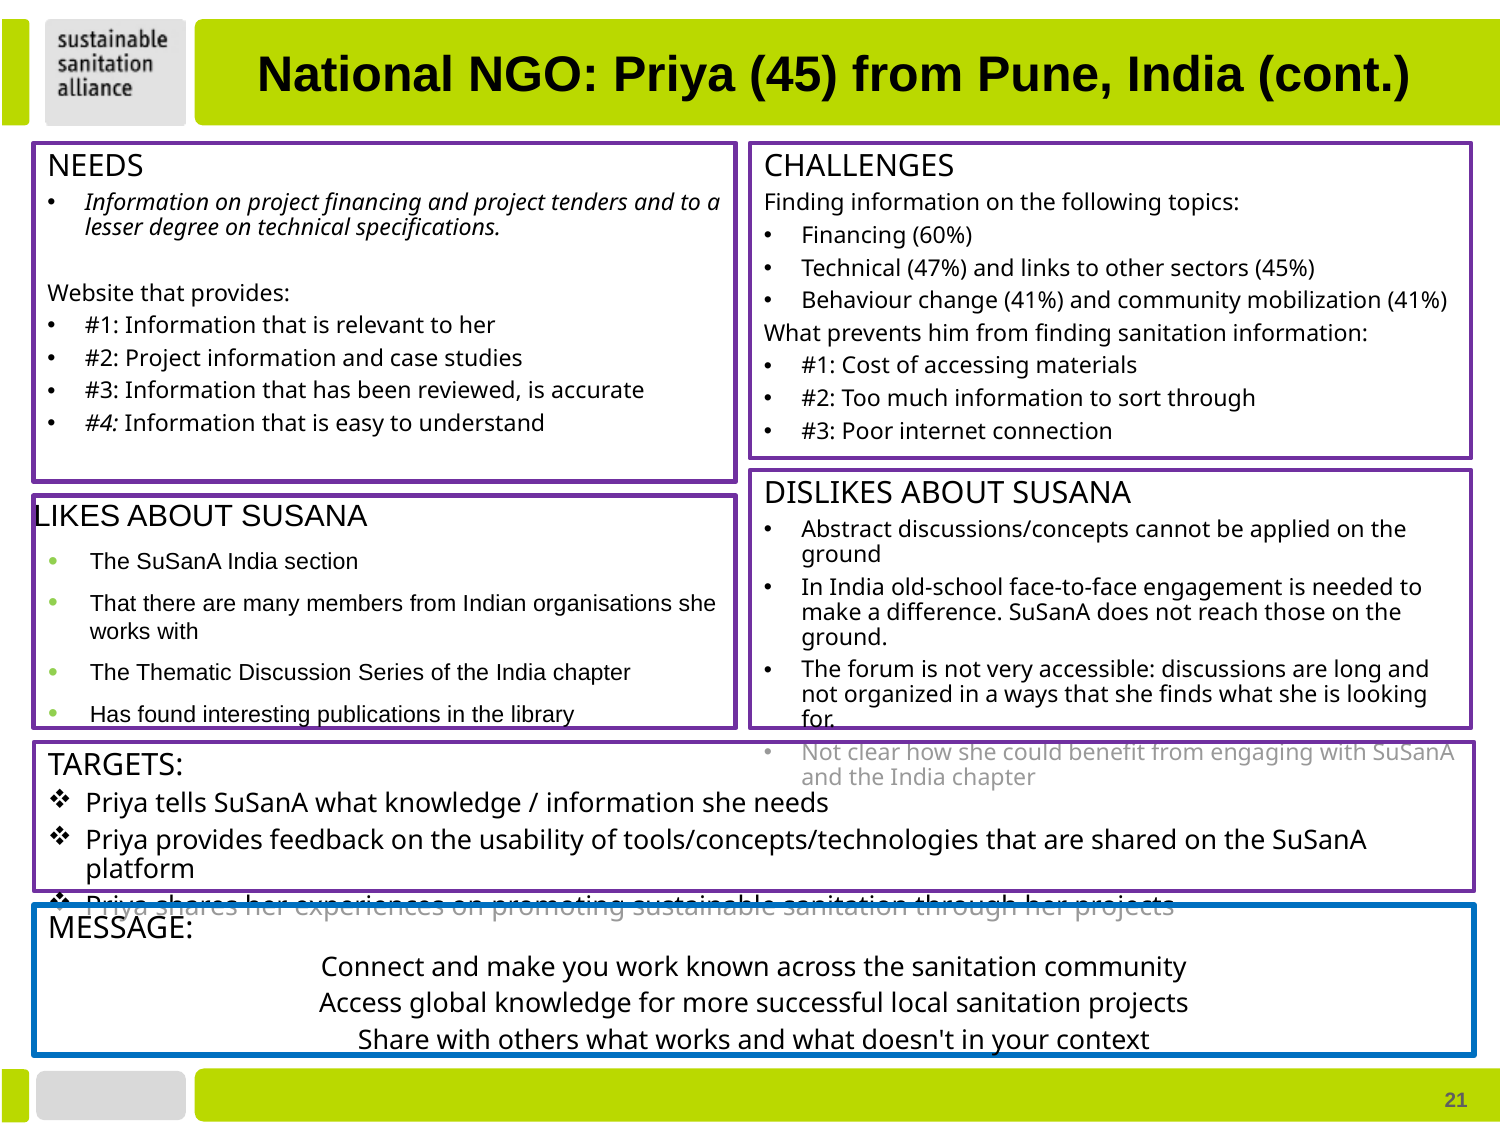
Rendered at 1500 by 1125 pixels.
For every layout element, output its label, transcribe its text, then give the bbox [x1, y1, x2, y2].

picture [45, 19, 186, 126]
text_box MESSAGE: Connect and make you work known across the sanitation community Access global knowledge for more successful local sanitation projects Share with others what works and what doesn't in your context [34, 905, 1474, 1056]
text_box DISLIKES ABOUT SUSANA Abstract discussions/concepts cannot be applied on the ground In India old-school face-to-face engagement is needed to make a difference. SuSanA does not reach those on the ground. The forum is not very accessible: discussions are long and not organized in a ways that she finds what she is looking for. Not clear how she could benefit from engaging with SuSanA and the India chapter [749, 470, 1472, 728]
text_box TARGETS: Priya tells SuSanA what knowledge / information she needs Priya provides feedback on the usability of tools/concepts/technologies that are shared on the SuSanA platform Priya shares her experiences on promoting sustainable sanitation through her projects [34, 741, 1474, 891]
list LIKES ABOUT SUSANA The SuSanA India section That there are many members from Indian organisations she works with The Thematic Discussion Series of the India chapter Has found interesting publications in the library [33, 495, 736, 728]
text_box NEEDS Information on project financing and project tenders and to a lesser degree on technical specifications. Website that provides: #1: Information that is relevant to her #2: Project information and case studies #3: Information that has been reviewed, is accurate #4: Information that is easy to understand [33, 143, 736, 482]
text_box CHALLENGES Finding information on the following topics: Financing (60%) Technical (47%) and links to other sectors (45%) Behaviour change (41%) and community mobilization (41%) What prevents him from finding sanitation information: #1: Cost of accessing materials #2: Too much information to sort through #3: Poor internet connection [749, 143, 1472, 459]
text_box National NGO: Priya (45) from Pune, India (cont.) [242, 41, 1500, 102]
